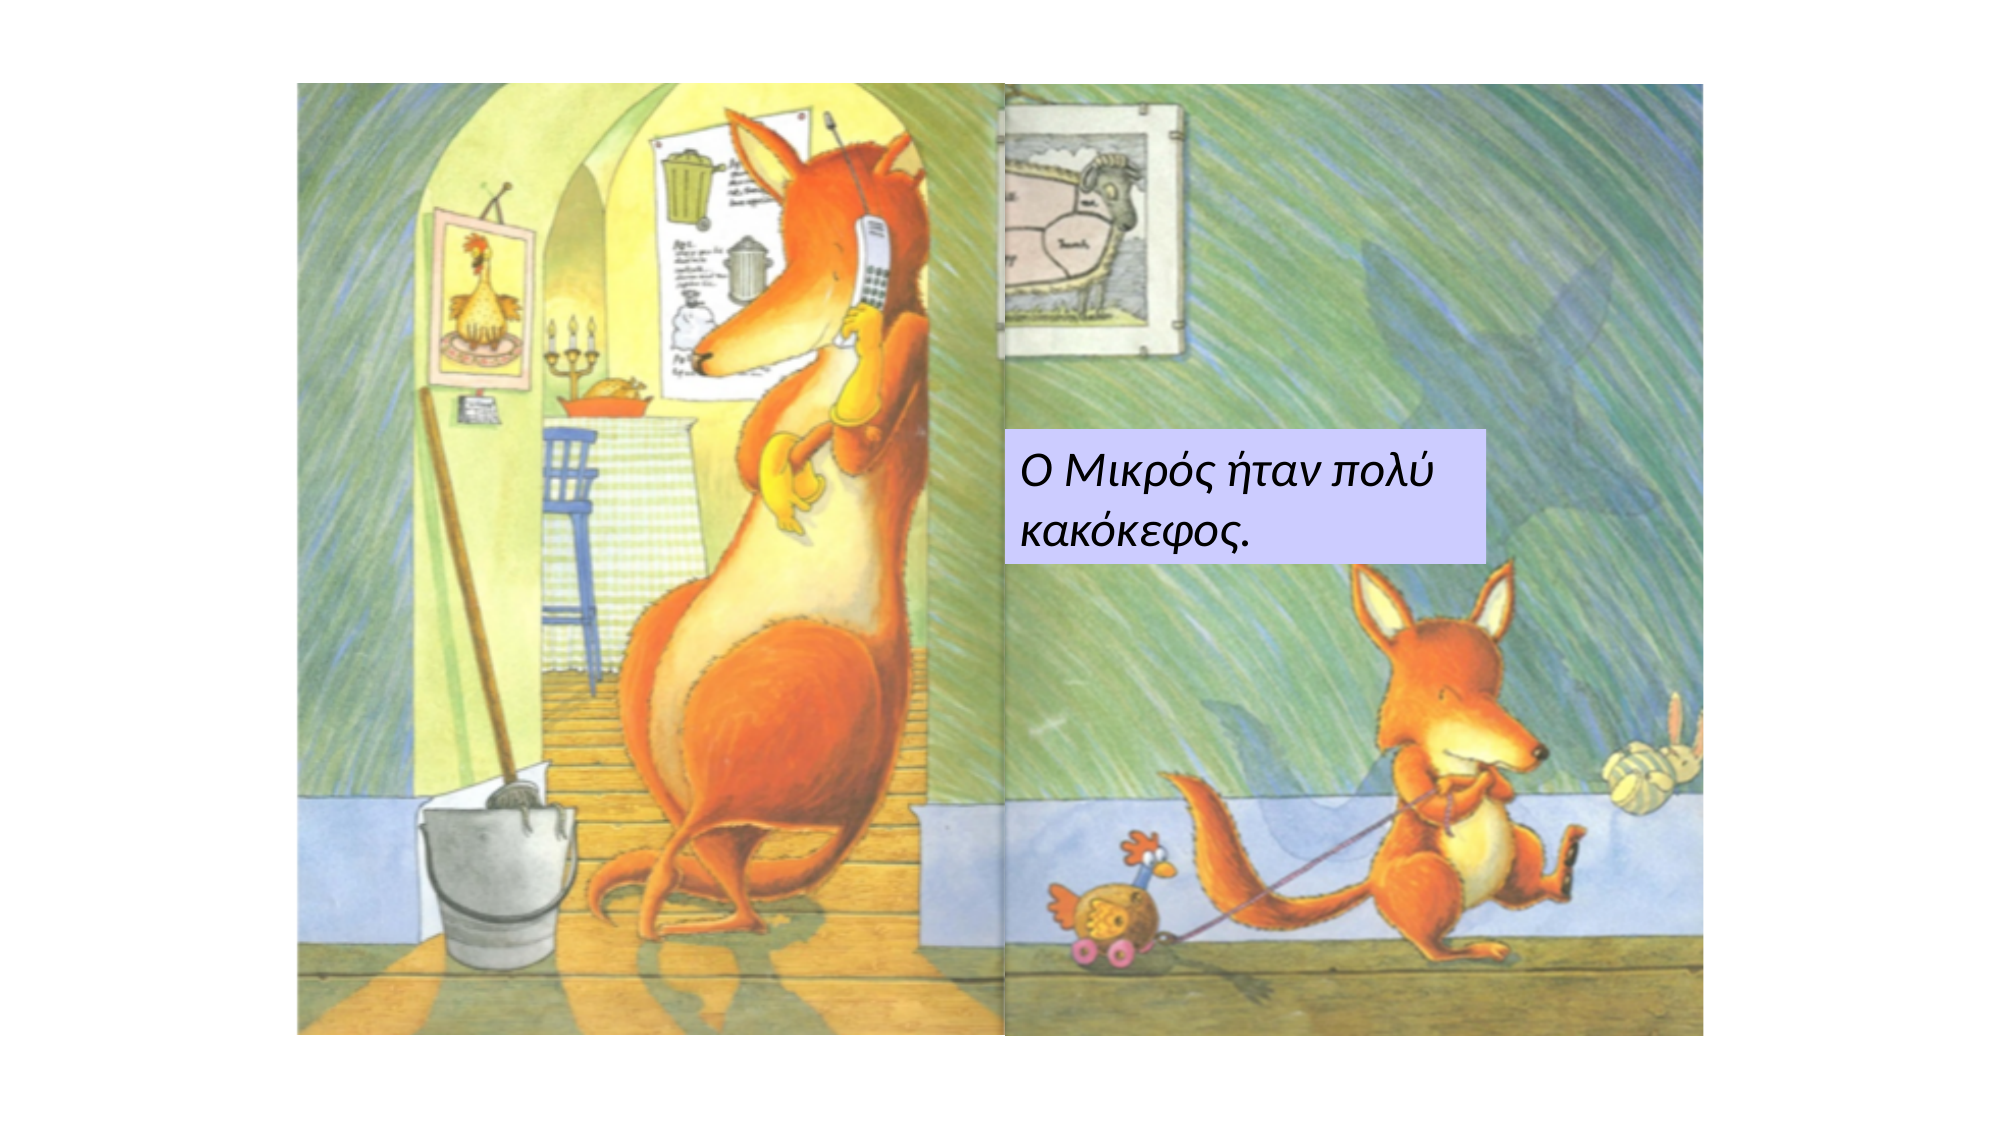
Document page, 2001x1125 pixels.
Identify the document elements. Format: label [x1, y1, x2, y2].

picture [296, 83, 1704, 1036]
